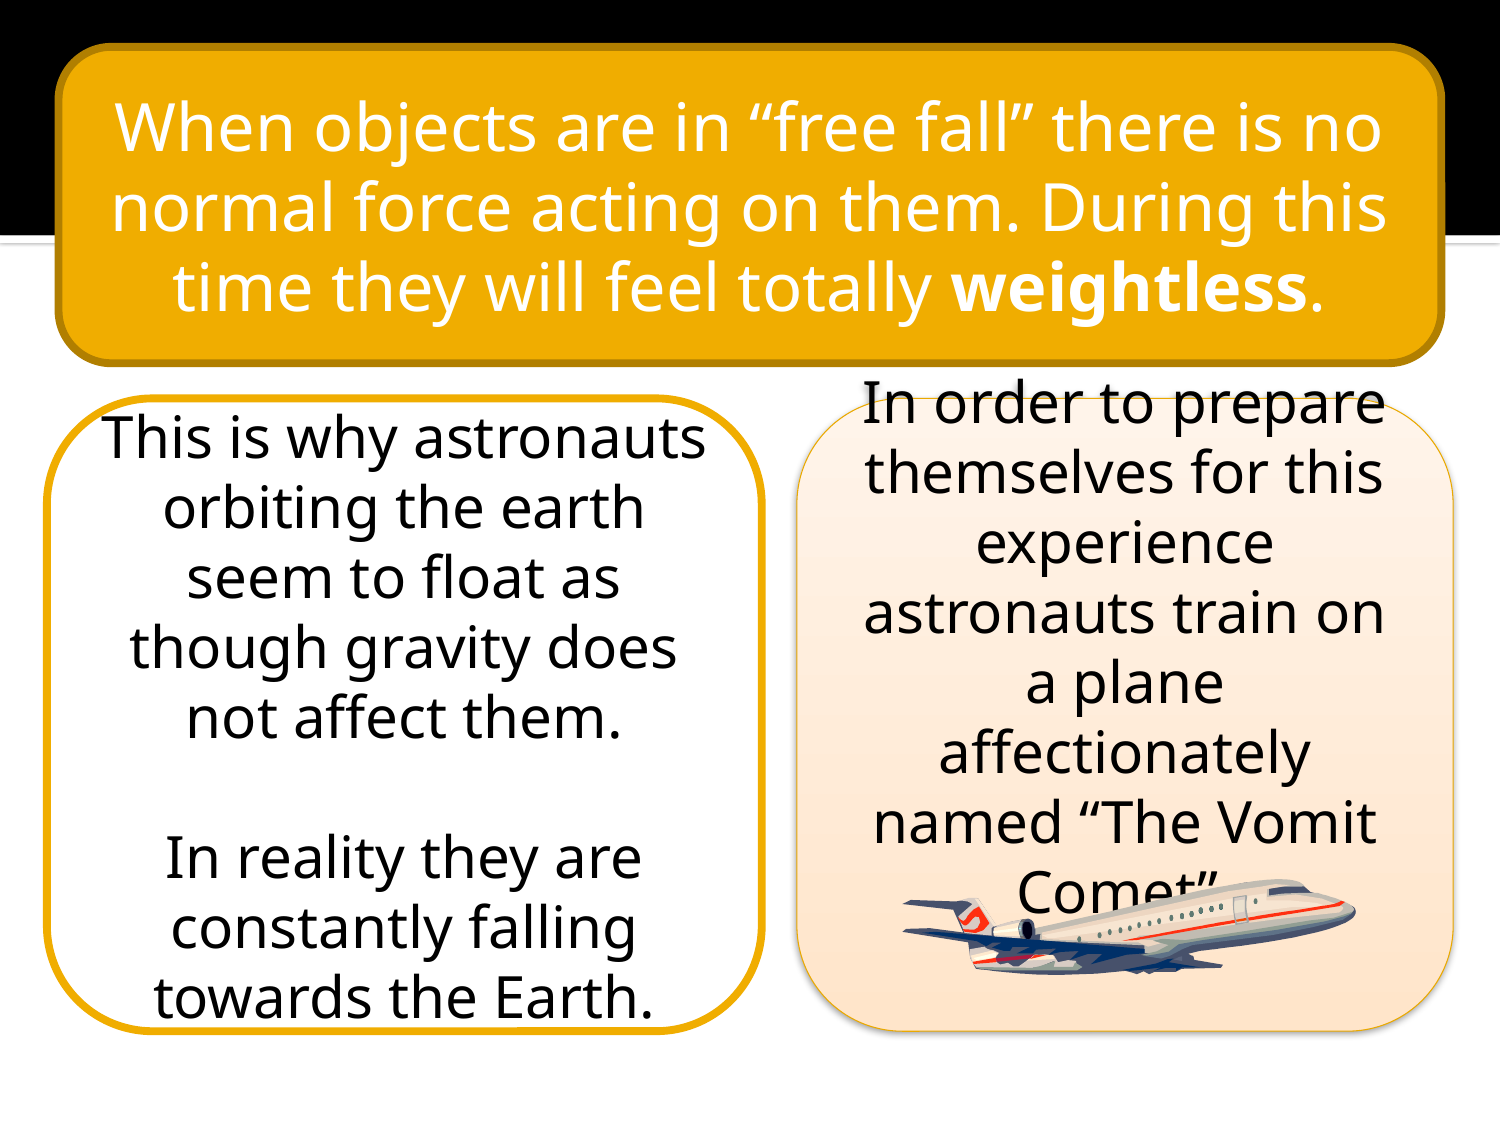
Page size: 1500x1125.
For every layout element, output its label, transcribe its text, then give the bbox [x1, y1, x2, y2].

text_box This is why astronauts orbiting the earth seem to float as though gravity does not affect them. In reality they are constantly falling towards the Earth. [42, 394, 766, 1036]
text_box When objects are in “free fall” there is no normal force acting on them. During this time they will feel totally weightless. [54, 42, 1446, 368]
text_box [796, 398, 1454, 1032]
